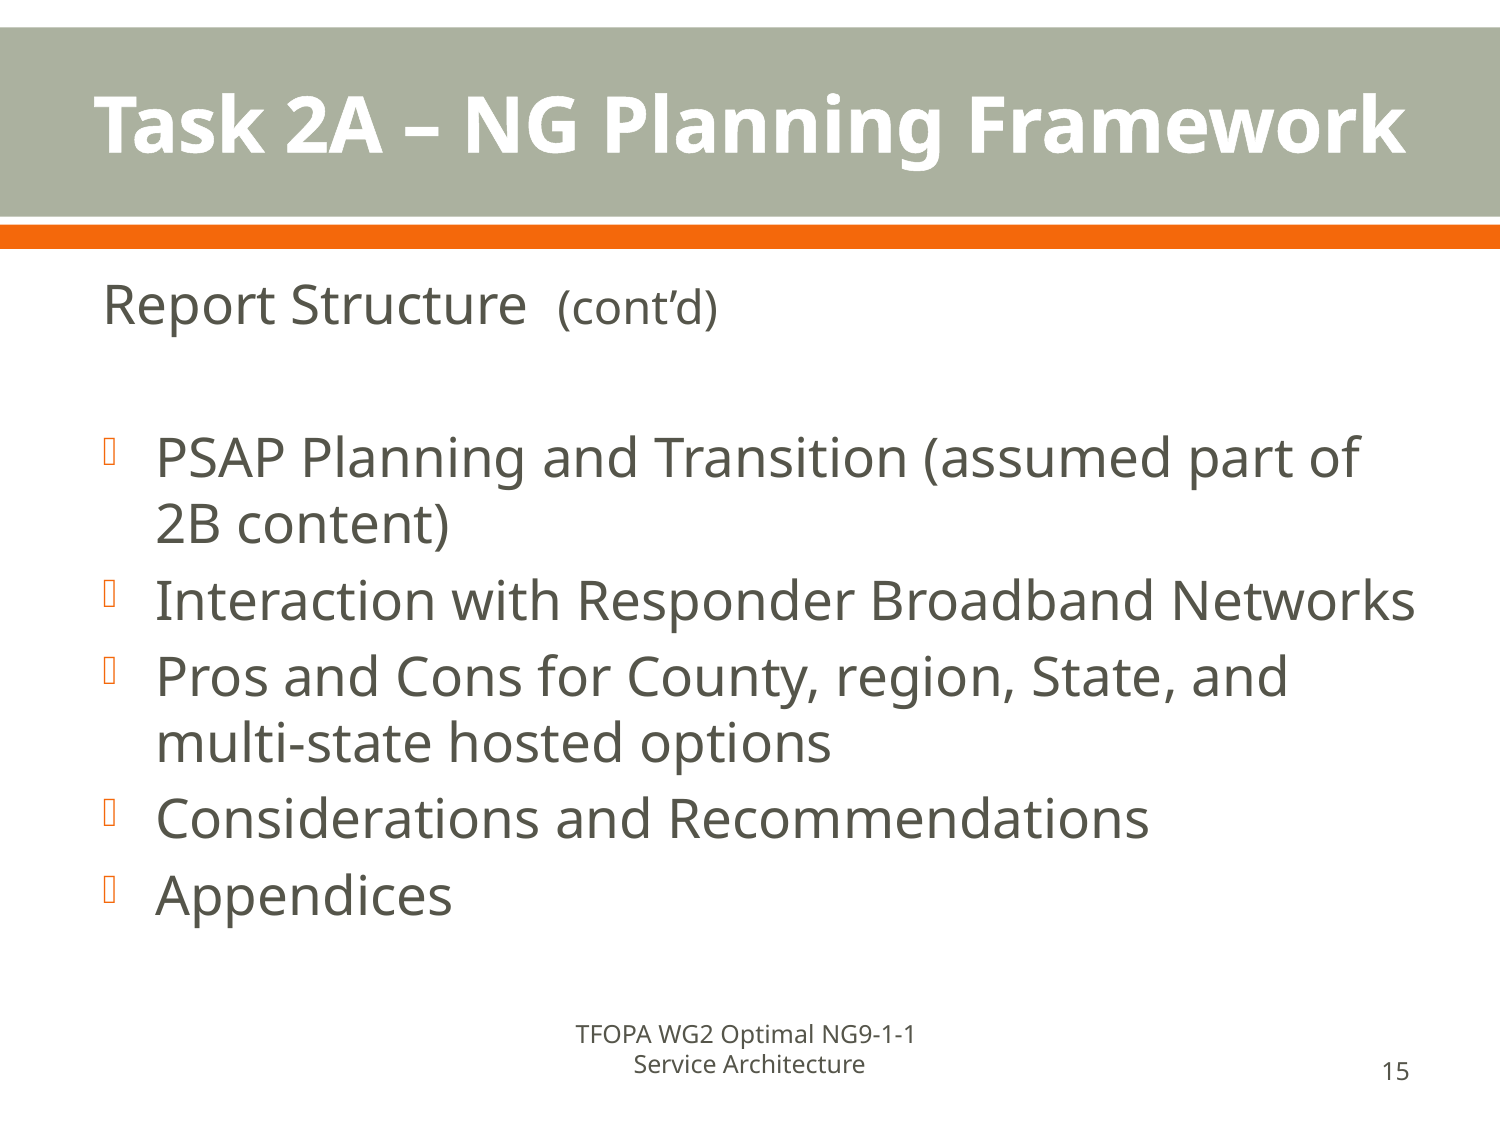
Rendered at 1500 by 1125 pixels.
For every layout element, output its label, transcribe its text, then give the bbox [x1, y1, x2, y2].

footer TFOPA WG2 Optimal NG9-1-1 Service Architecture [512, 1025, 988, 1103]
list Report Structure (cont’d) PSAP Planning and Transition (assumed part of 2B content) Interaction with Responder Broadband Networks Pros and Cons for County, region, State, and multi-state hosted options Considerations and Recommendations Appendices [87, 262, 1438, 1005]
slide_number 15 [1074, 1042, 1425, 1103]
title Task 2A – NG Planning Framework [75, 29, 1425, 213]
